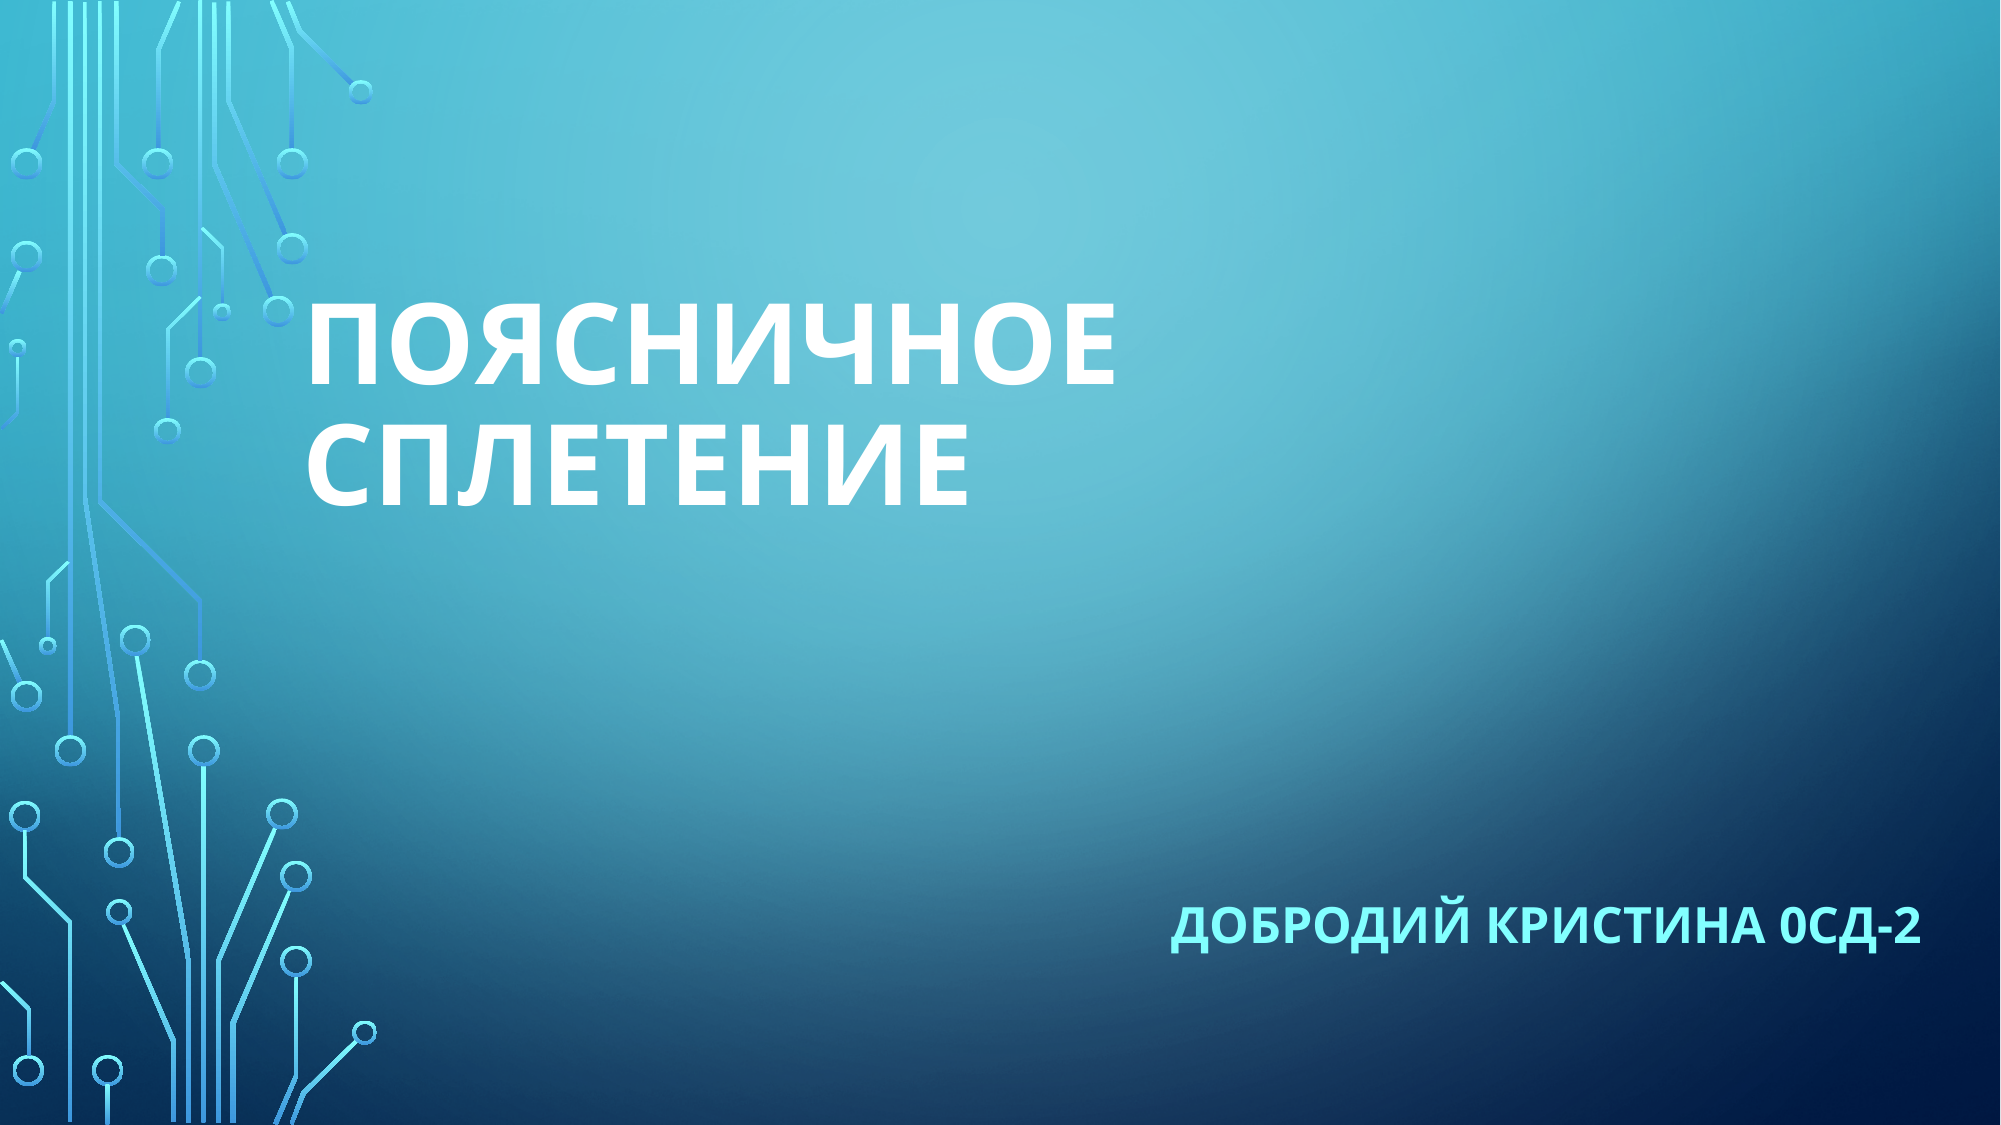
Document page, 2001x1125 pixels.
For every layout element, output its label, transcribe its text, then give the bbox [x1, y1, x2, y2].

subtitle Добродий кристина 0сд-2 [1156, 873, 2000, 1125]
title Поясничное сплетение [287, 145, 1730, 538]
